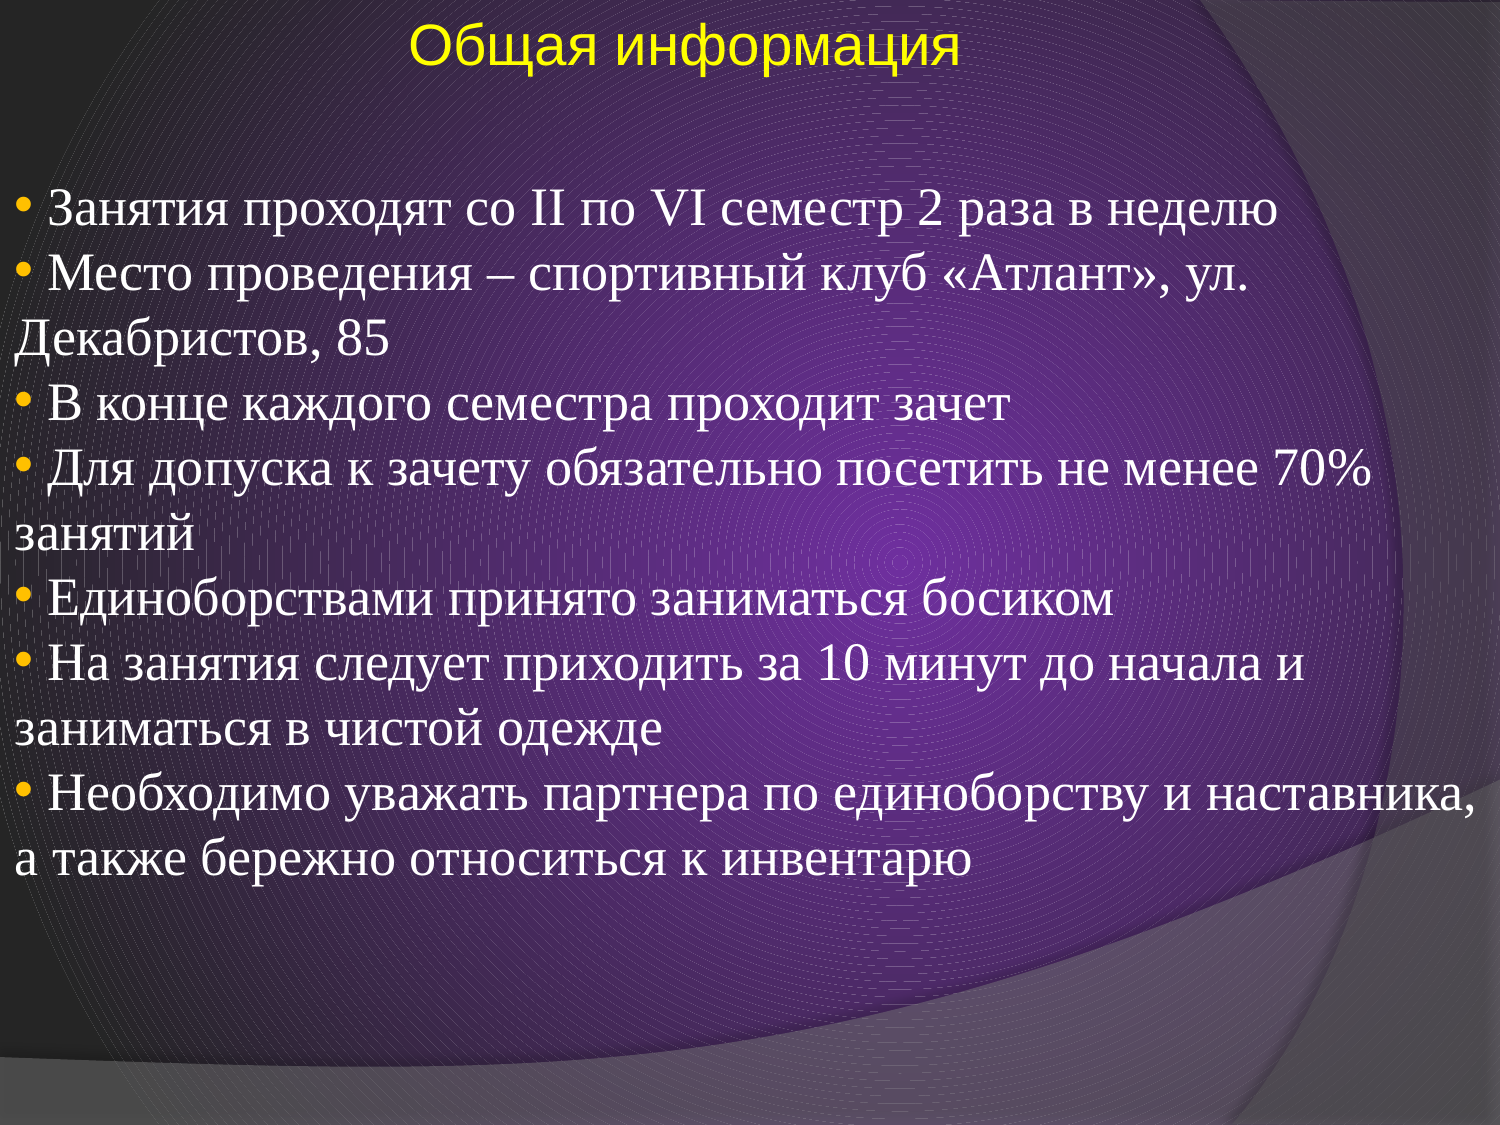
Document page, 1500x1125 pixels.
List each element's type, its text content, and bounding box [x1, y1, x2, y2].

text_box Общая информация [199, 0, 1172, 85]
text_box Занятия проходят со II по VI семестр 2 раза в неделю Место проведения – спортивный клуб «Атлант», ул. Декабристов, 85 В конце каждого семестра проходит зачет Для допуска к зачету обязательно посетить не менее 70% занятий Единоборствами принято заниматься босиком На занятия следует приходить за 10 минут до начала и заниматься в чистой одежде Необходимо уважать партнера по единоборству и наставника, а также бережно относиться к инвентарю [0, 163, 1500, 894]
